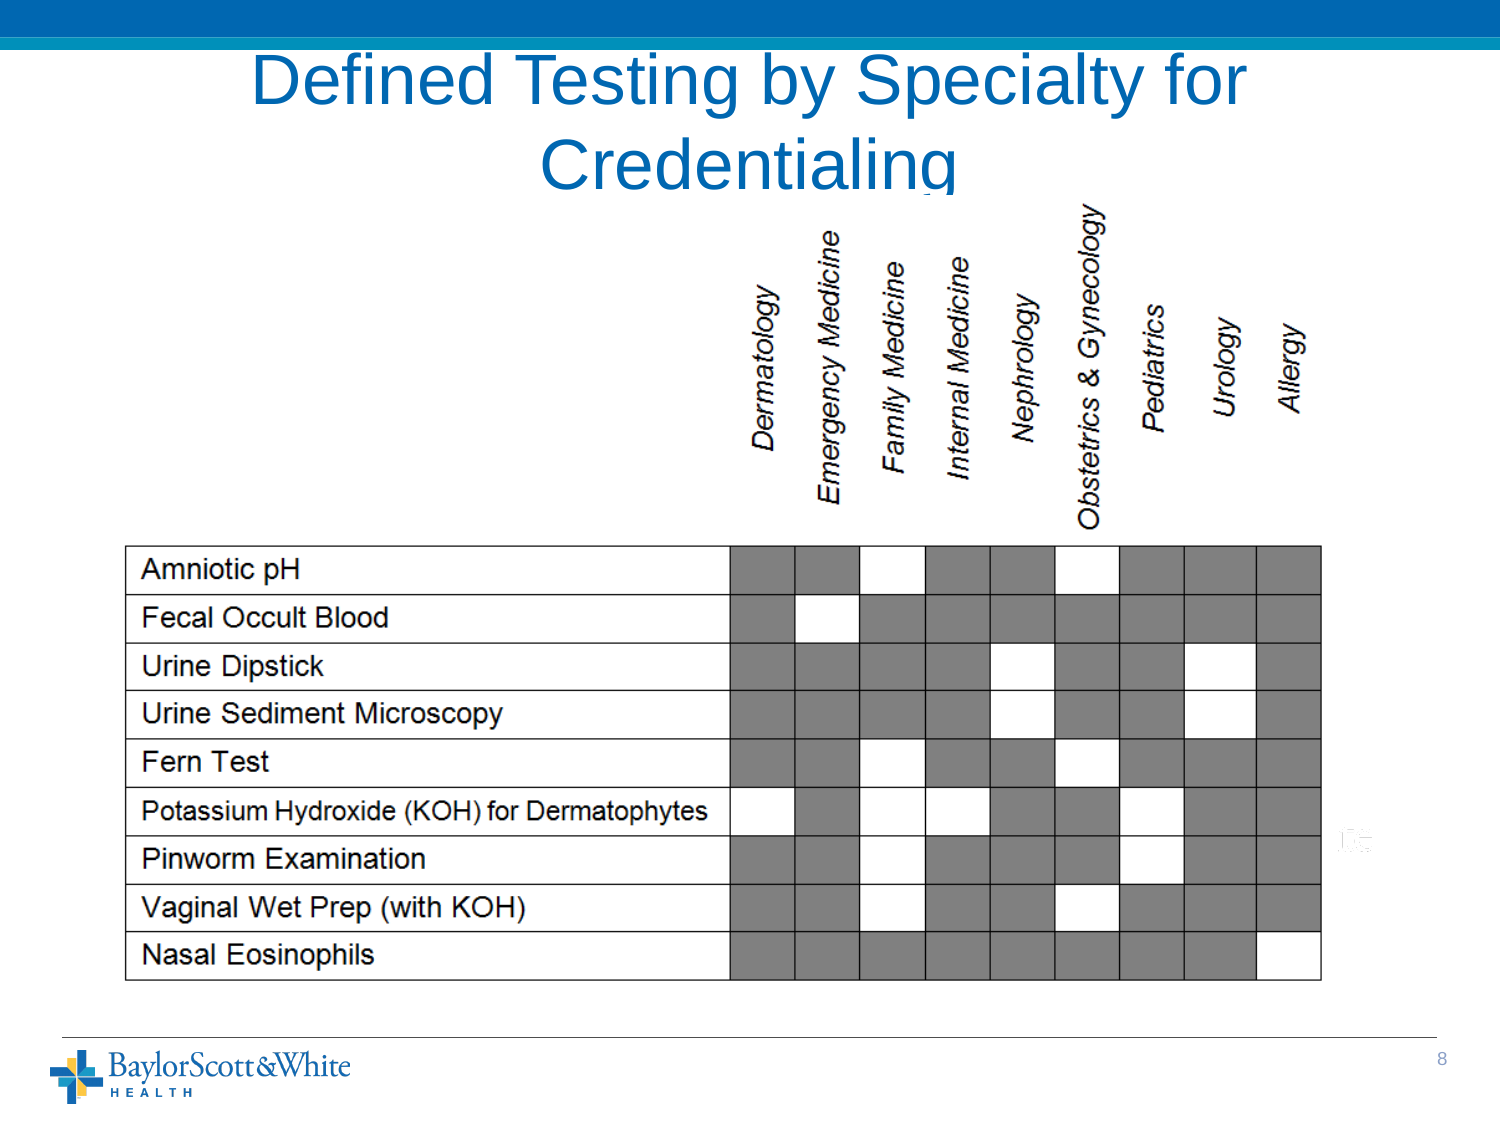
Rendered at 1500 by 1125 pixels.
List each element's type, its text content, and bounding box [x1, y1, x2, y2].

title Defined Testing by Specialty for Credentialing [75, 24, 1425, 213]
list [99, 195, 1338, 998]
slide_number 7 [1112, 1027, 1463, 1088]
